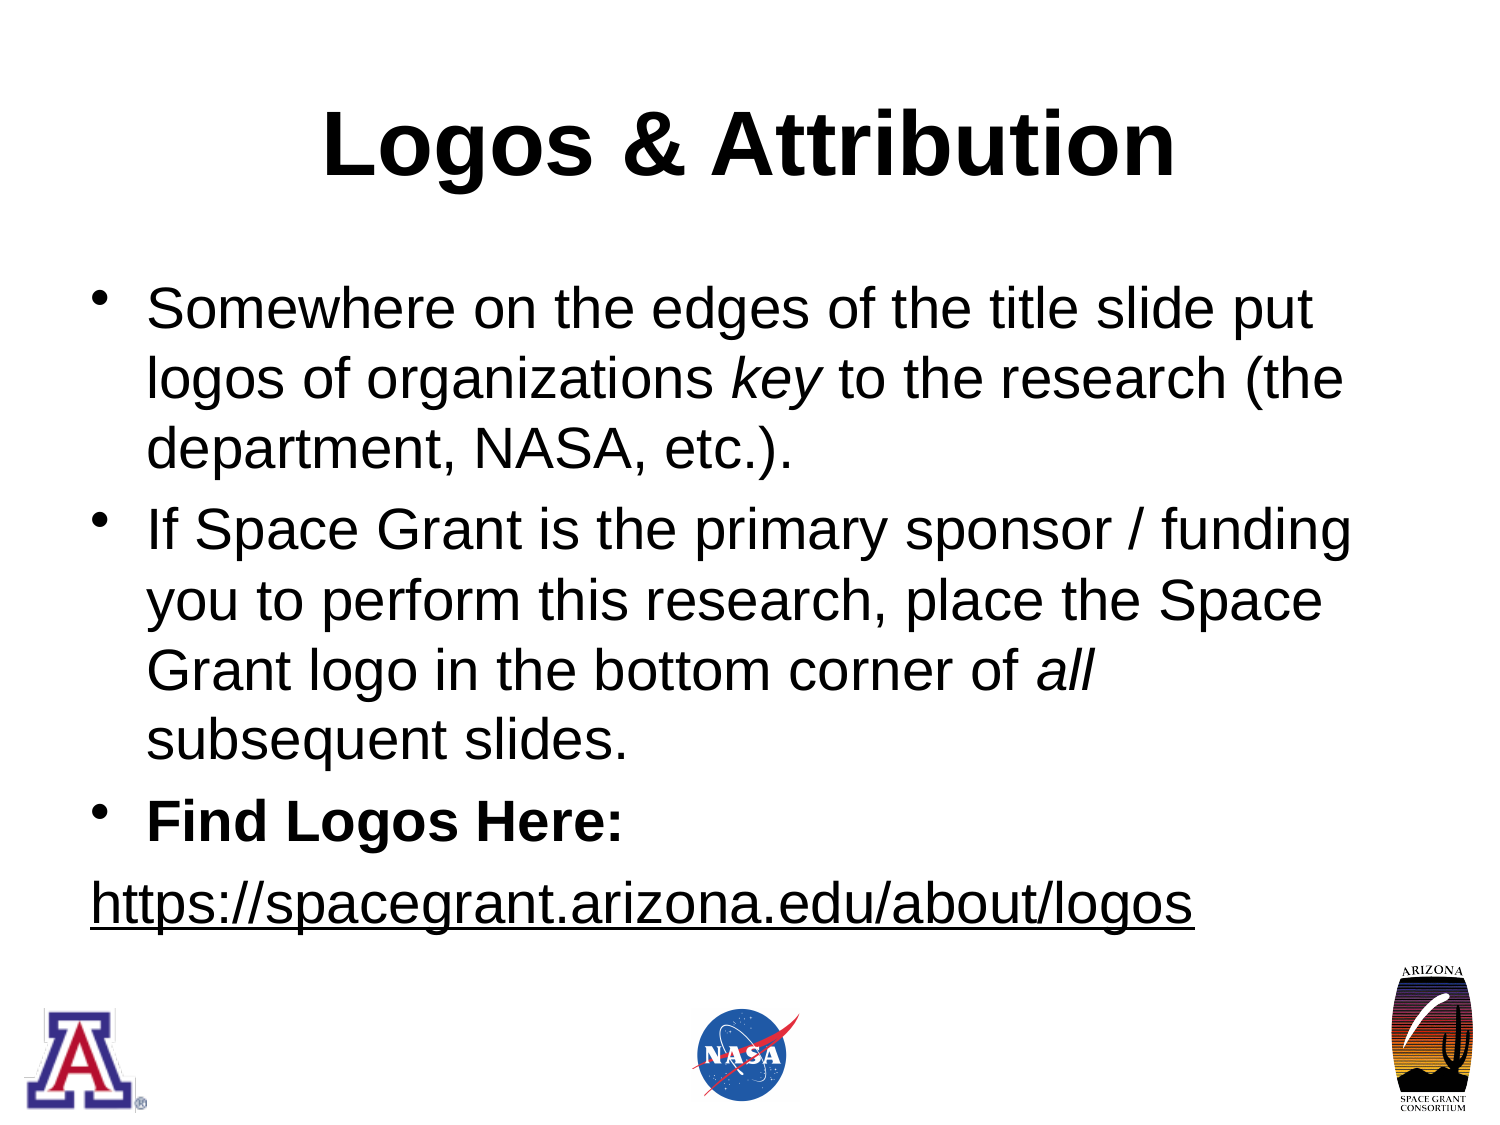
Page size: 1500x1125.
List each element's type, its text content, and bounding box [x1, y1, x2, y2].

picture [1388, 962, 1475, 1112]
list Somewhere on the edges of the title slide put logos of organizations key to the research (the department, NASA, etc.). If Space Grant is the primary sponsor / funding you to perform this research, place the Space Grant logo in the bottom corner of all subsequent slides. Find Logos Here: https://spacegrant.arizona.edu/about/logos [75, 262, 1425, 1005]
title Logos & Attribution [75, 45, 1425, 233]
picture [24, 1008, 147, 1113]
picture [691, 1008, 800, 1102]
